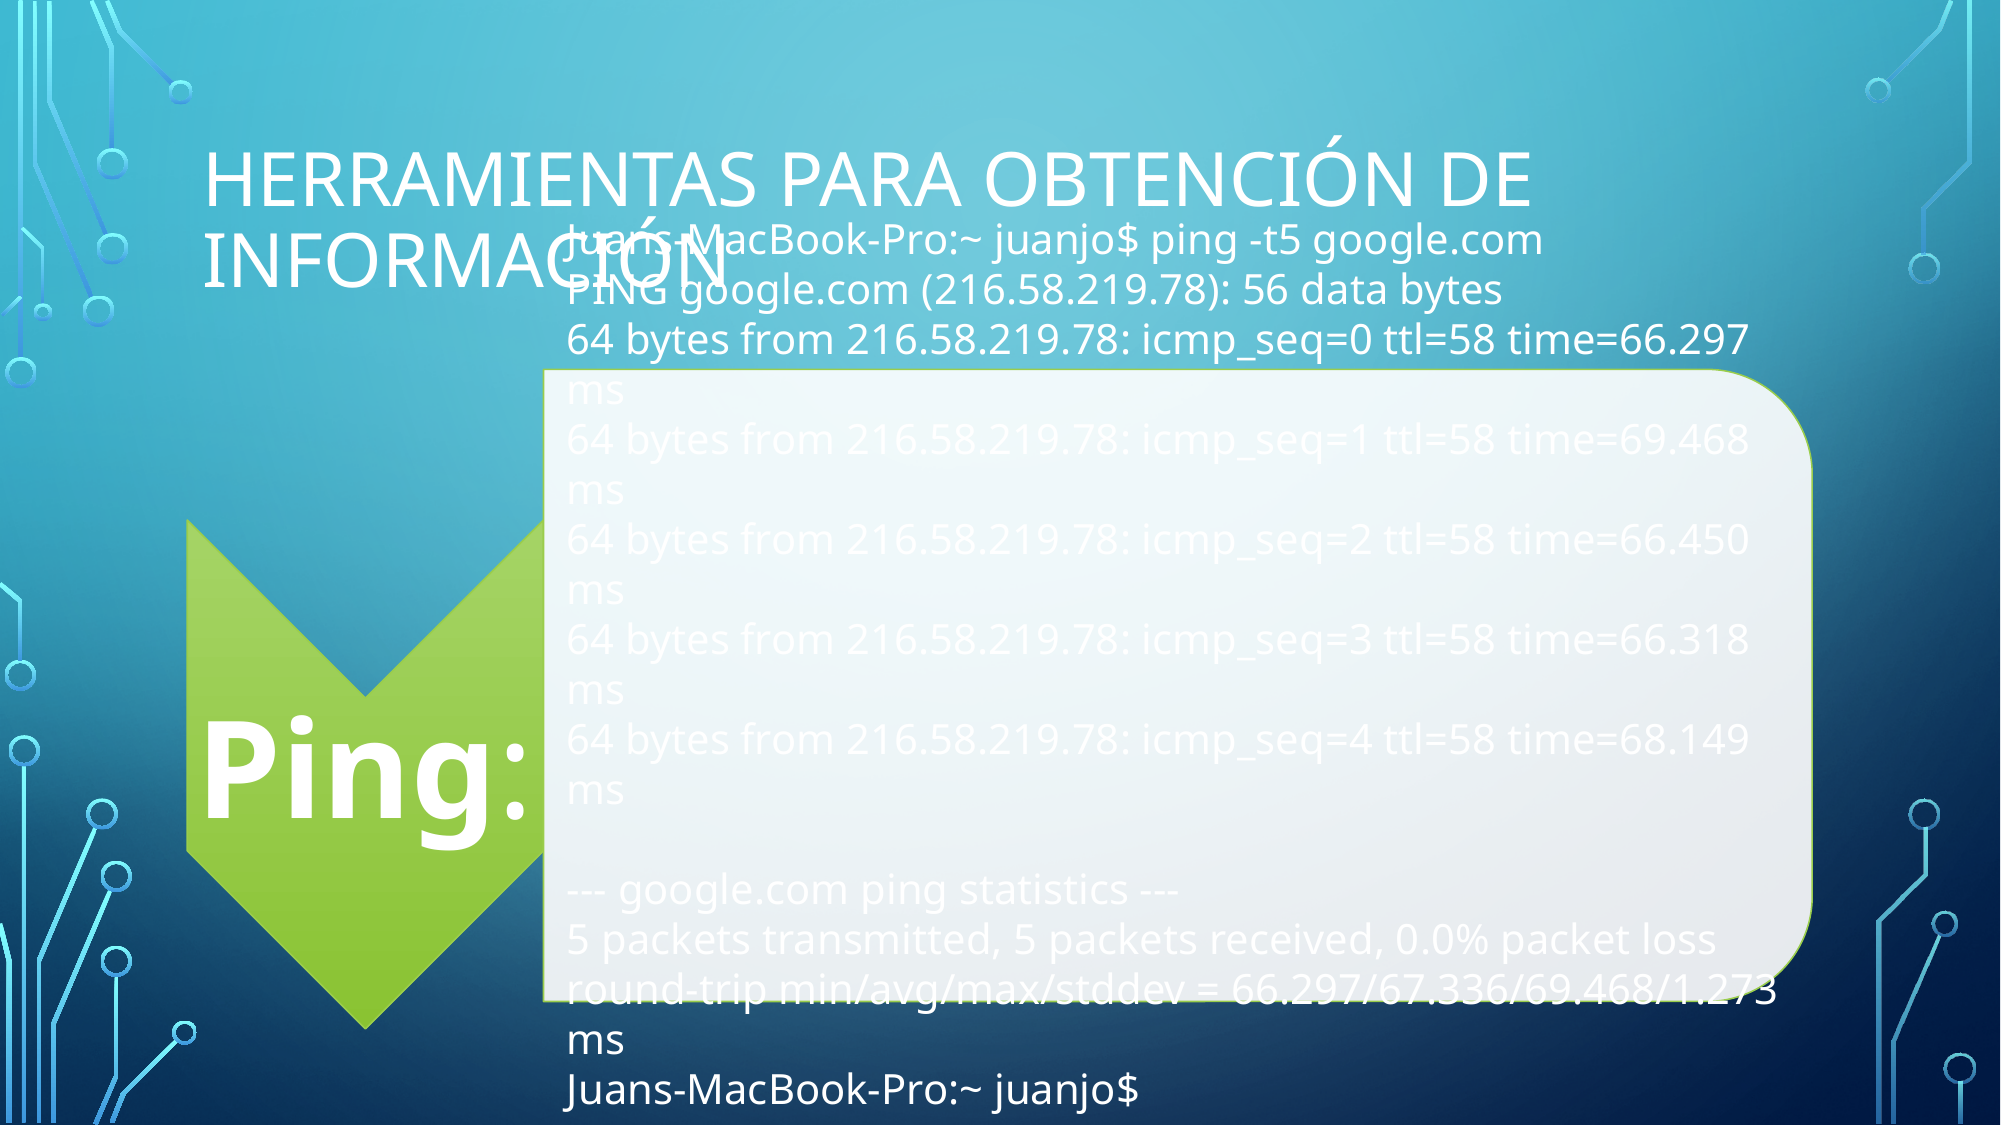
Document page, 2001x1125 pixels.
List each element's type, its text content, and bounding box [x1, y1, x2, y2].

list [186, 368, 1813, 1030]
title Herramientas para obtención de información [187, 101, 1813, 344]
